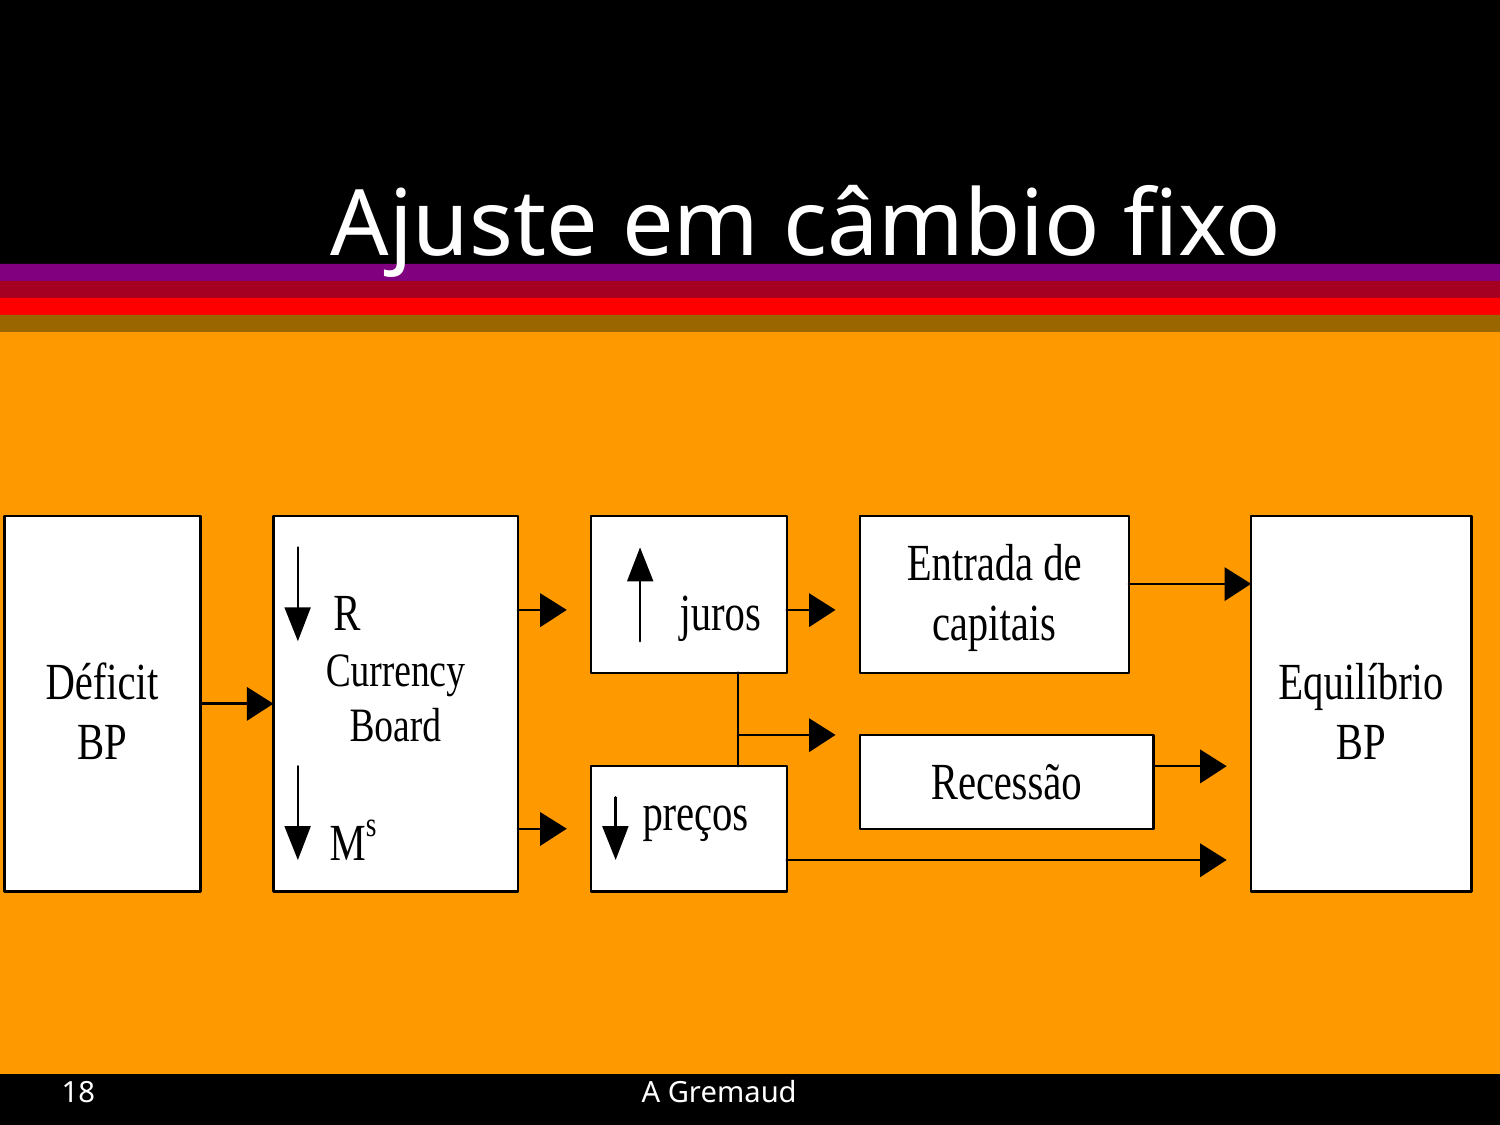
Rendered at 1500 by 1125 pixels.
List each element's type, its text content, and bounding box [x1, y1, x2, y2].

title Ajuste em câmbio fixo [149, 124, 1463, 313]
footer A Gremaud [481, 1070, 957, 1122]
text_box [0, 487, 1500, 901]
slide_number 18 [13, 975, 111, 1122]
